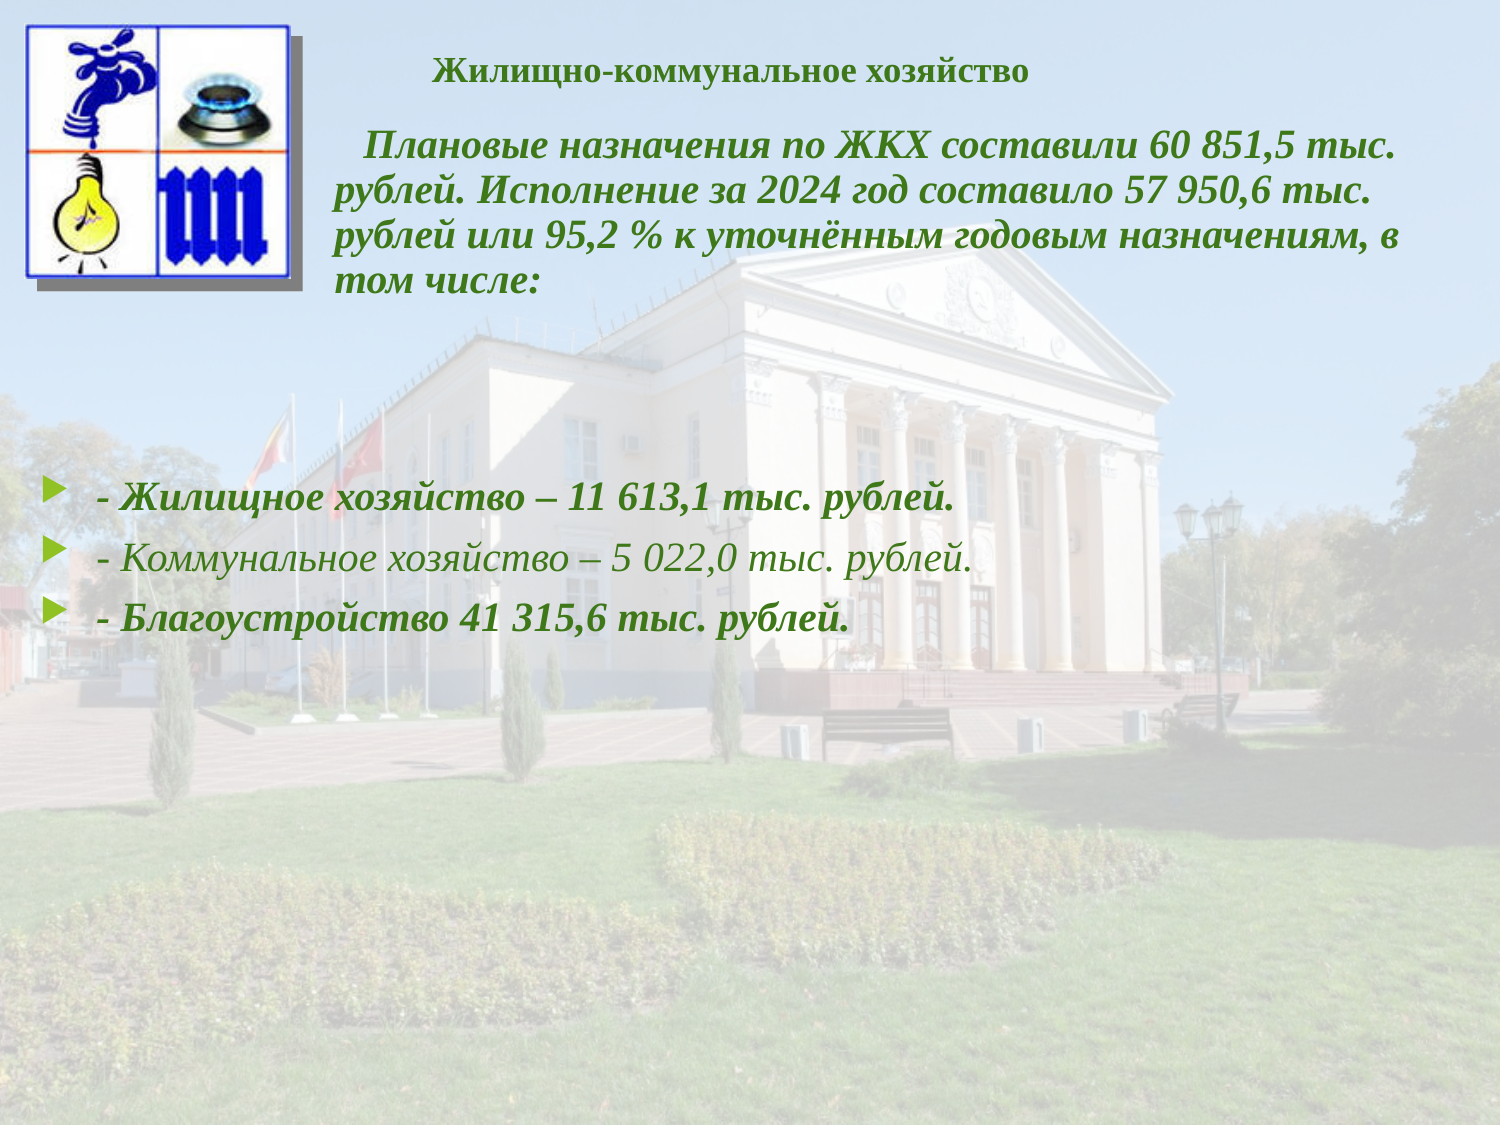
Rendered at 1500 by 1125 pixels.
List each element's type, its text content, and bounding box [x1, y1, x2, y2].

title Жилищно-коммунальное хозяйство [293, 24, 1413, 100]
text_box Плановые назначения по ЖКХ составили 60 851,5 тыс. рублей. Исполнение за 2024 год составило 57 950,6 тыс. рублей или 95,2 % к уточнённым годовым назначениям, в том числе: [275, 115, 1450, 304]
picture [0, 0, 1500, 1125]
list - Жилищное хозяйство – 11 613,1 тыс. рублей. - Коммунальное хозяйство – 5 022,0 тыс. рублей. - Благоустройство 41 315,6 тыс. рублей. [24, 399, 1475, 1063]
